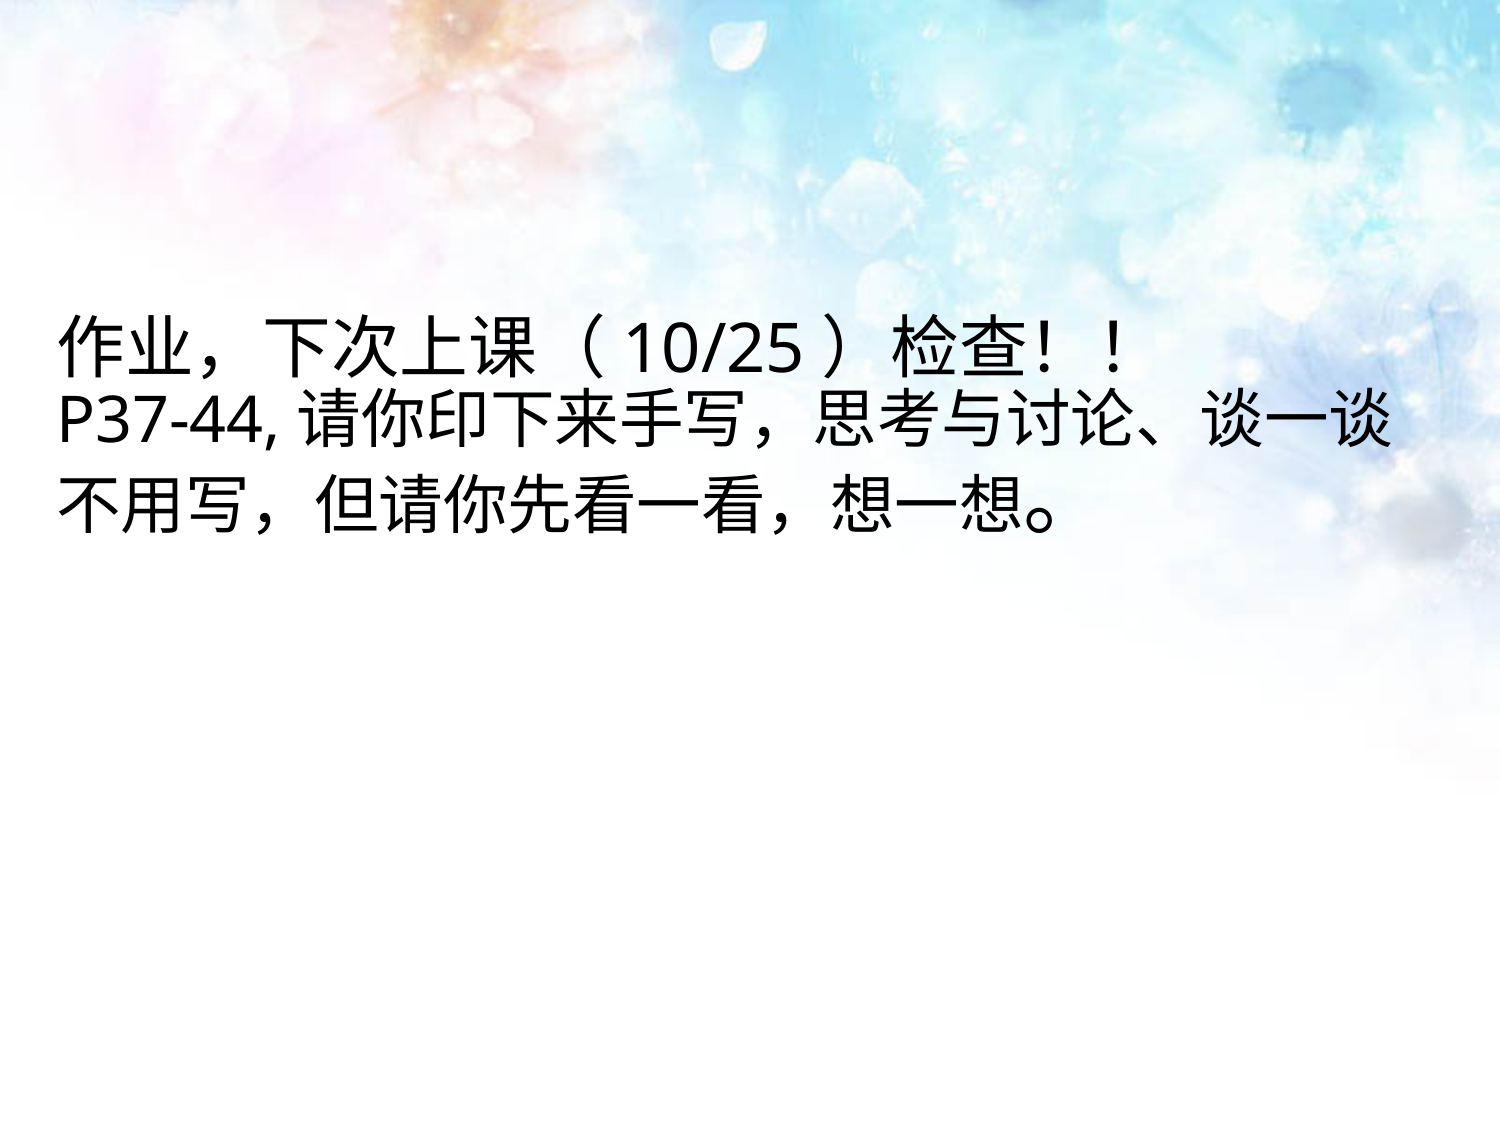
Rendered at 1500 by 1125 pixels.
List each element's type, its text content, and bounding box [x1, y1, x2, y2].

title 作业，下次上课（10/25）检查！！ P37-44,请你印下来手写，思考与讨论、谈一谈不用写，但请你先看一看，想一想。 [41, 290, 1471, 669]
picture [0, 0, 1500, 1125]
